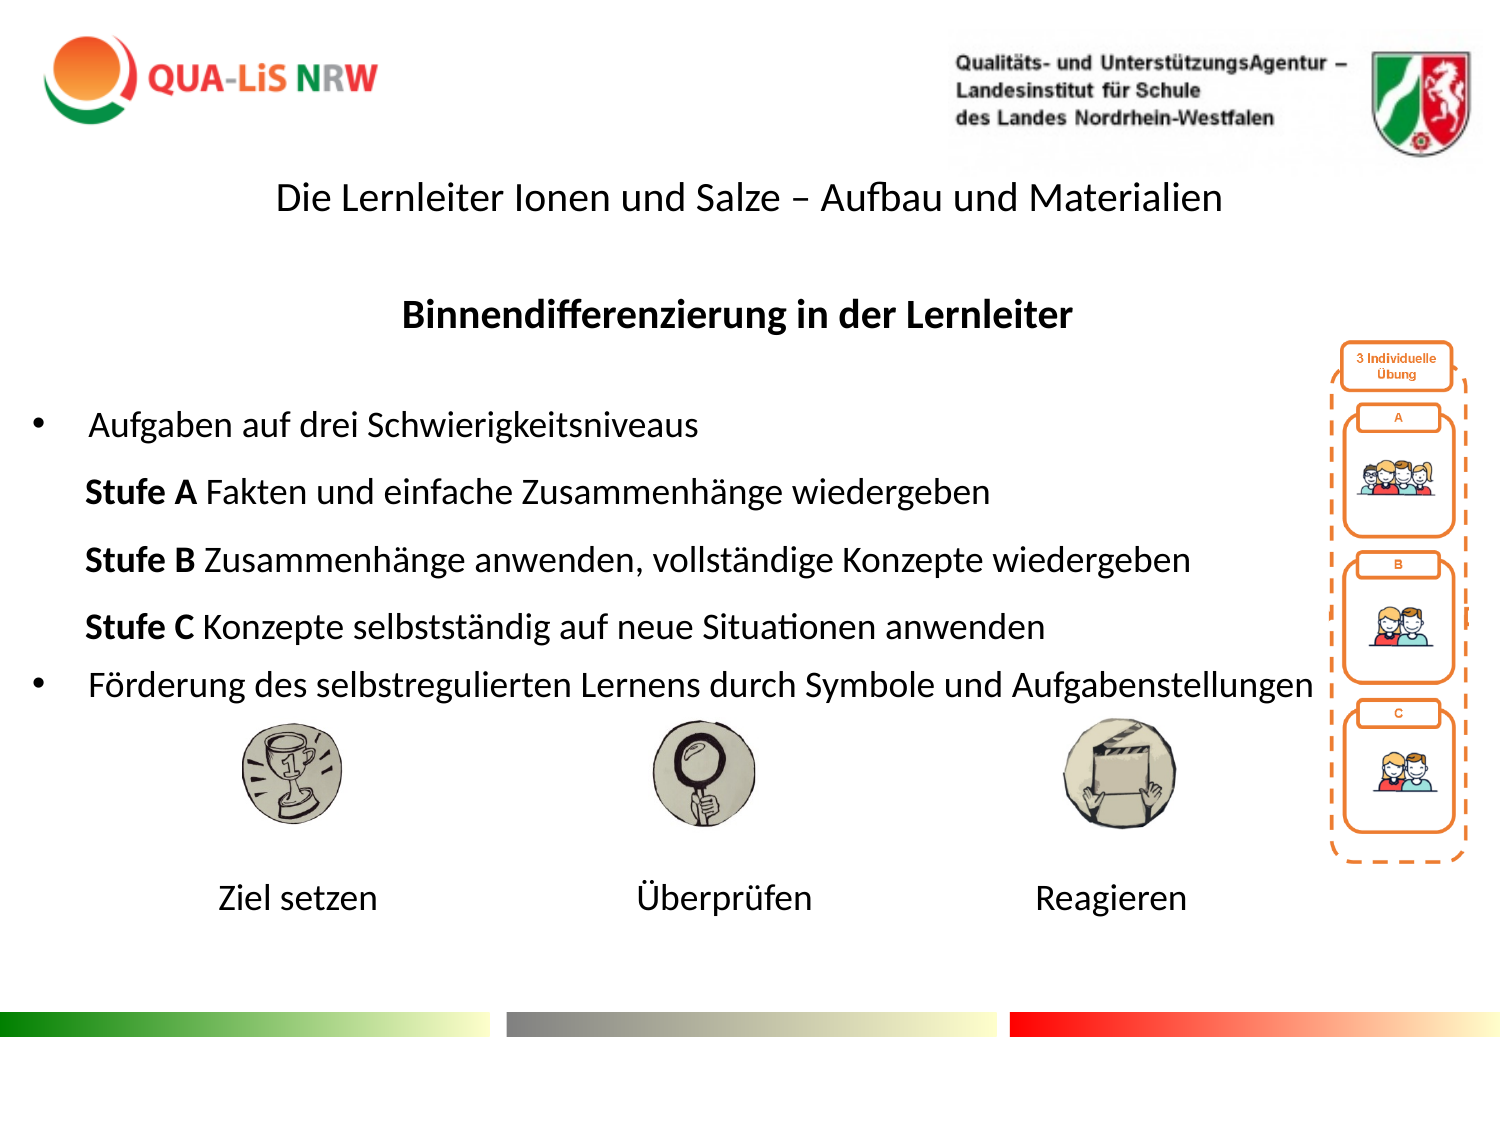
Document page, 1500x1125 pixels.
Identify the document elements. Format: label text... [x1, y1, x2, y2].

text_box Reagieren [1020, 865, 1254, 971]
picture [948, 29, 1483, 177]
text_box Binnendifferenzierung in der Lernleiter Aufgaben auf drei Schwierigkeitsniveaus Stufe A Fakten und einfache Zusammenhänge wiedergeben Stufe B Zusammenhänge anwenden, vollständige Konzepte wiedergeben Stufe C Konzepte selbstständig auf neue Situationen anwenden Förderung des selbstregulierten Lernens durch Symbole und Aufgabenstellungen [17, 279, 1459, 712]
picture [1062, 716, 1178, 830]
picture [241, 716, 348, 830]
text_box Ziel setzen [203, 865, 447, 971]
picture [648, 716, 762, 833]
text_box Die Lernleiter Ionen und Salze – Aufbau und Materialien [171, 162, 1329, 228]
picture [41, 29, 384, 128]
picture [1328, 339, 1470, 866]
text_box Überprüfen [621, 865, 855, 971]
